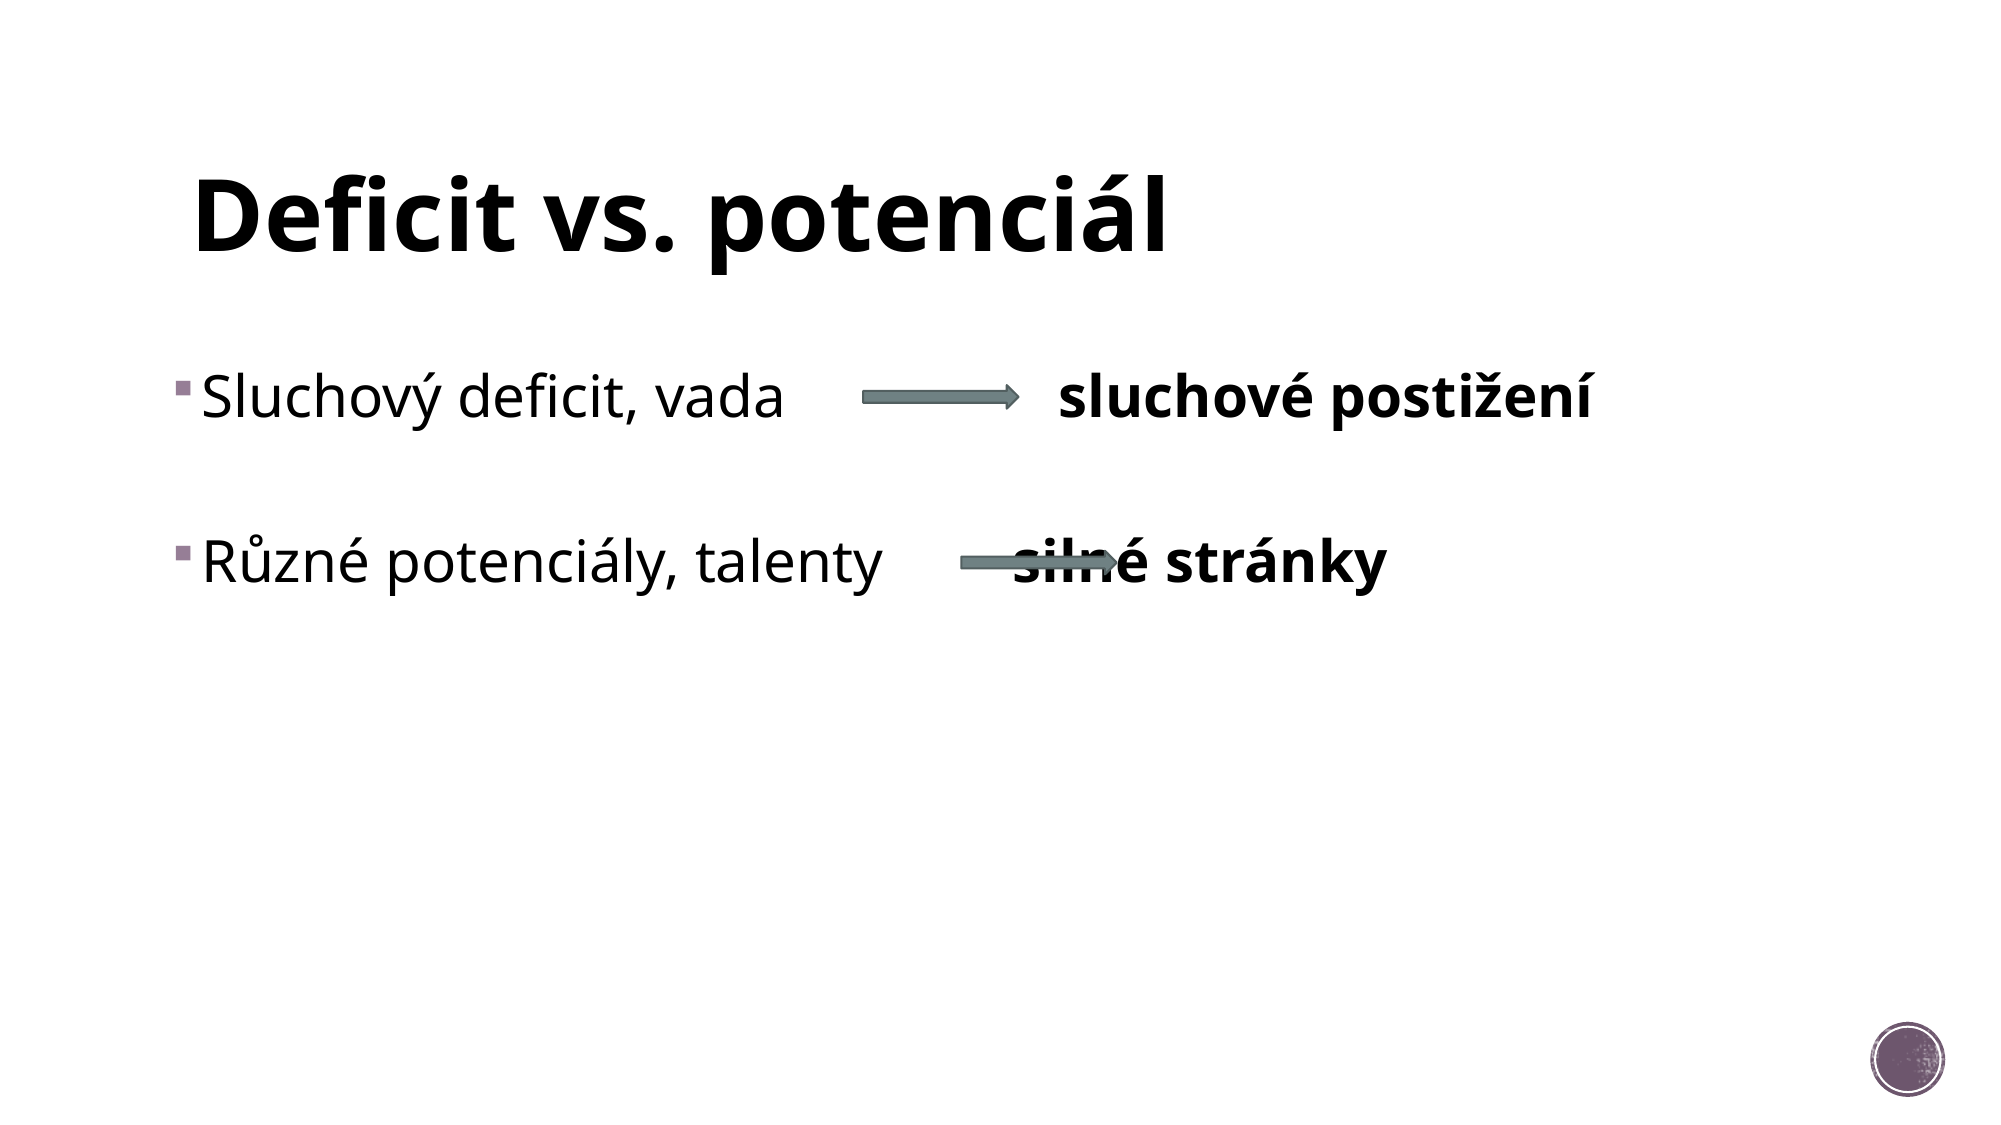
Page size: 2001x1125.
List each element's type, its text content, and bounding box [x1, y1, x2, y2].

text_box [862, 384, 1020, 410]
text_box [960, 549, 1118, 576]
list Sluchový deficit, vada sluchové postižení Různé potenciály, talenty silné stránky [156, 352, 1807, 1017]
title Deficit vs. potenciál [175, 79, 1826, 344]
